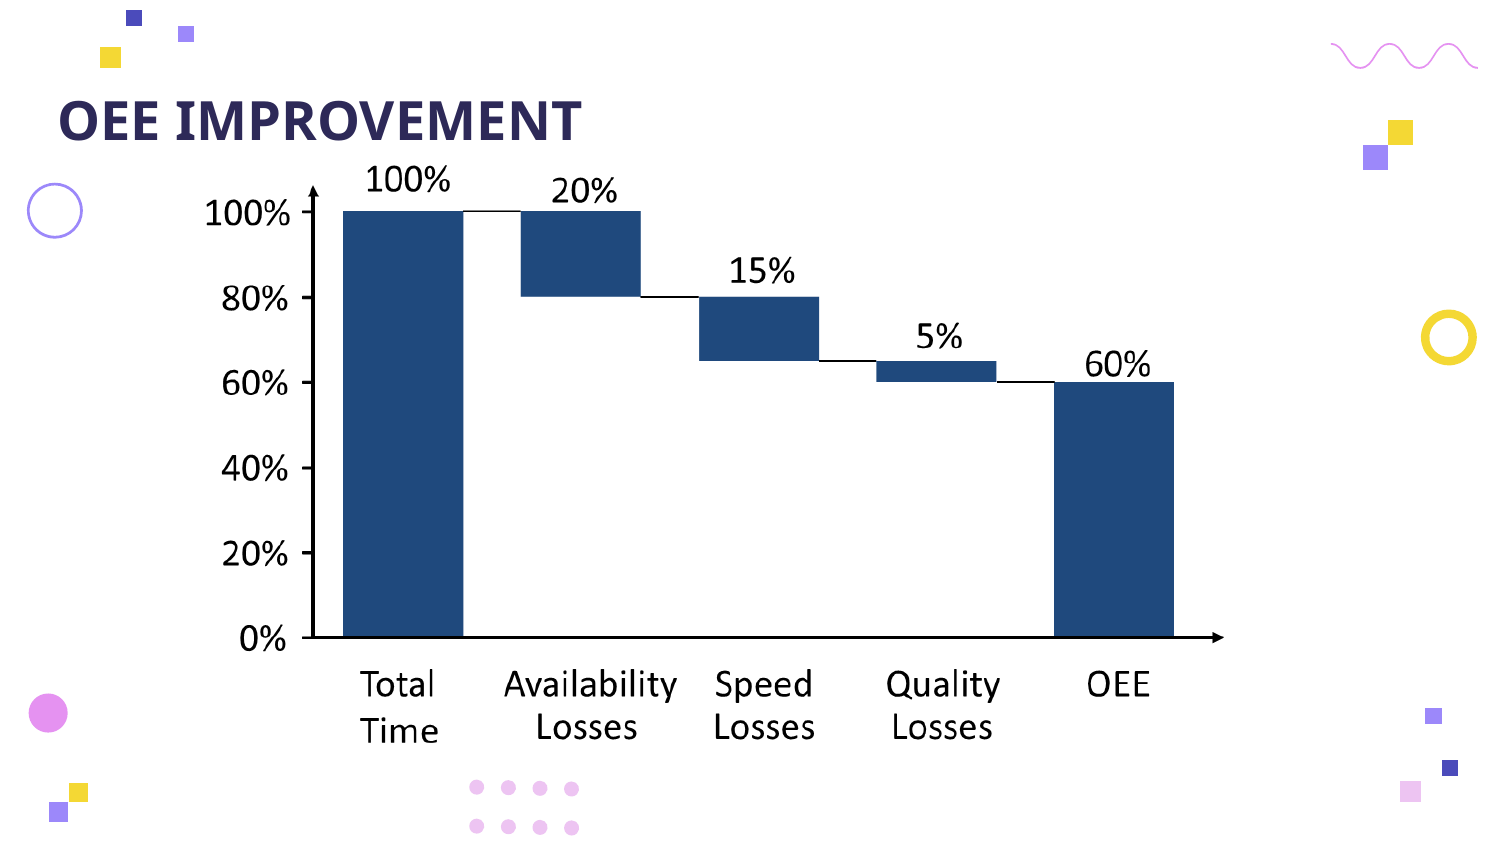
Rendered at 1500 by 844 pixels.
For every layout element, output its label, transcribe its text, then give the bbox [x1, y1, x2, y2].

title OEE IMPROVEMENT [42, 71, 1294, 166]
picture [206, 165, 1224, 743]
